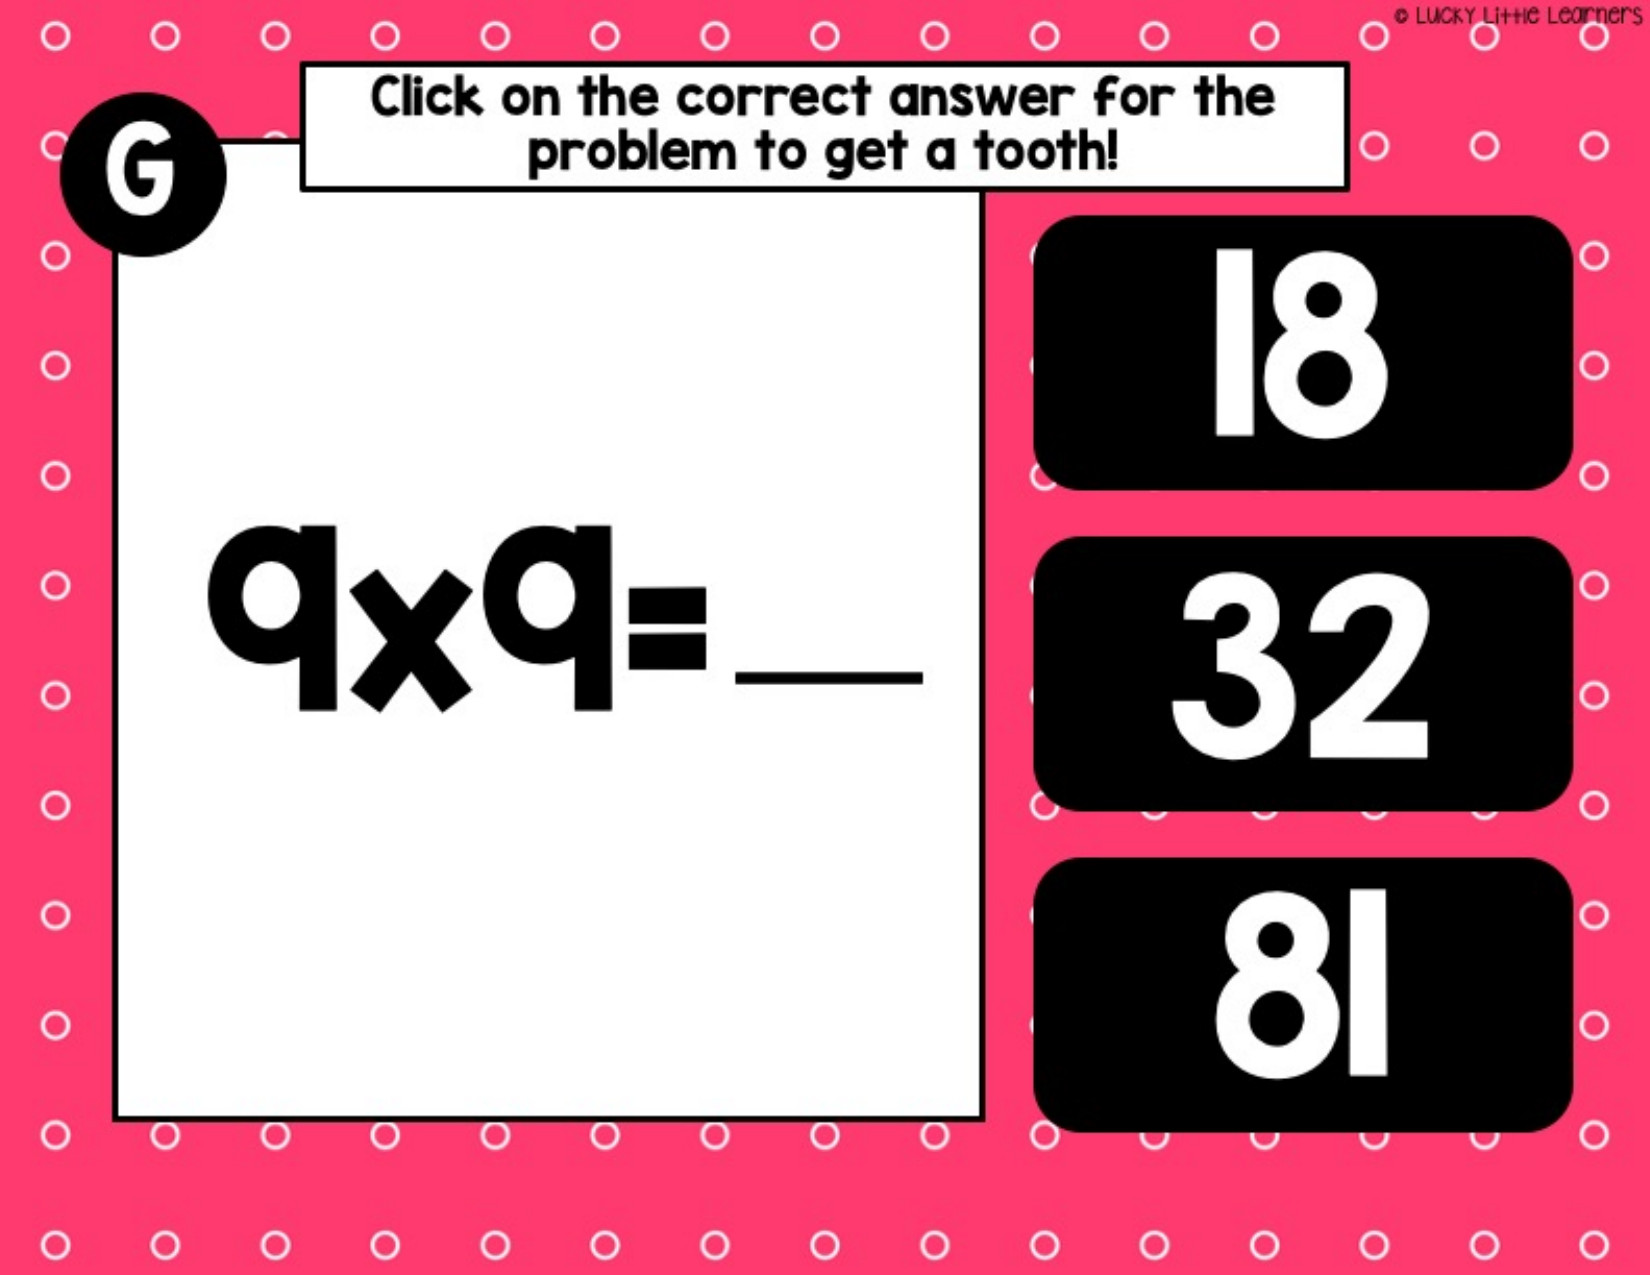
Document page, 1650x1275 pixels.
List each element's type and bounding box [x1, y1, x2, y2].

text_box [1045, 536, 1562, 816]
text_box [1045, 858, 1562, 1137]
text_box [1045, 215, 1562, 495]
text_box [0, 0, 1650, 1275]
